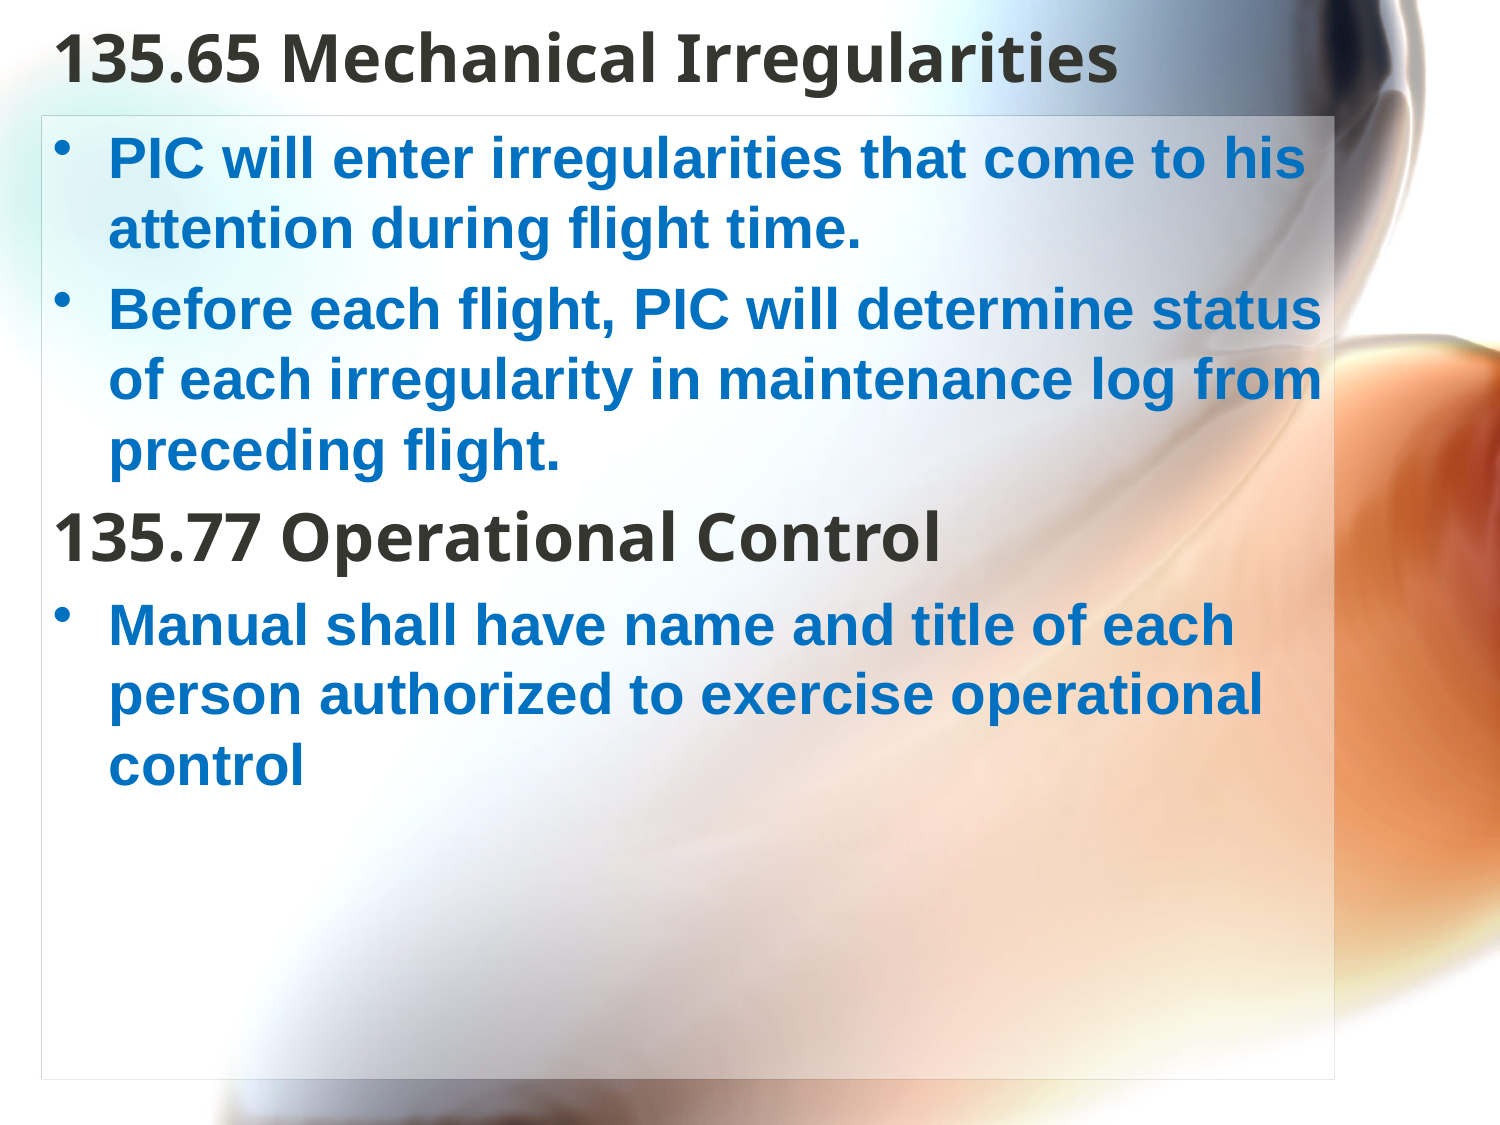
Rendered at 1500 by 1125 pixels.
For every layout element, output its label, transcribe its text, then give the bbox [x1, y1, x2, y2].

picture [0, 0, 1500, 1125]
list PIC will enter irregularities that come to his attention during flight time. Before each flight, PIC will determine status of each irregularity in maintenance log from preceding flight. 135.77 Operational Control Manual shall have name and title of each person authorized to exercise operational control [37, 112, 1363, 1075]
title 135.65 Mechanical Irregularities [37, 0, 1325, 112]
